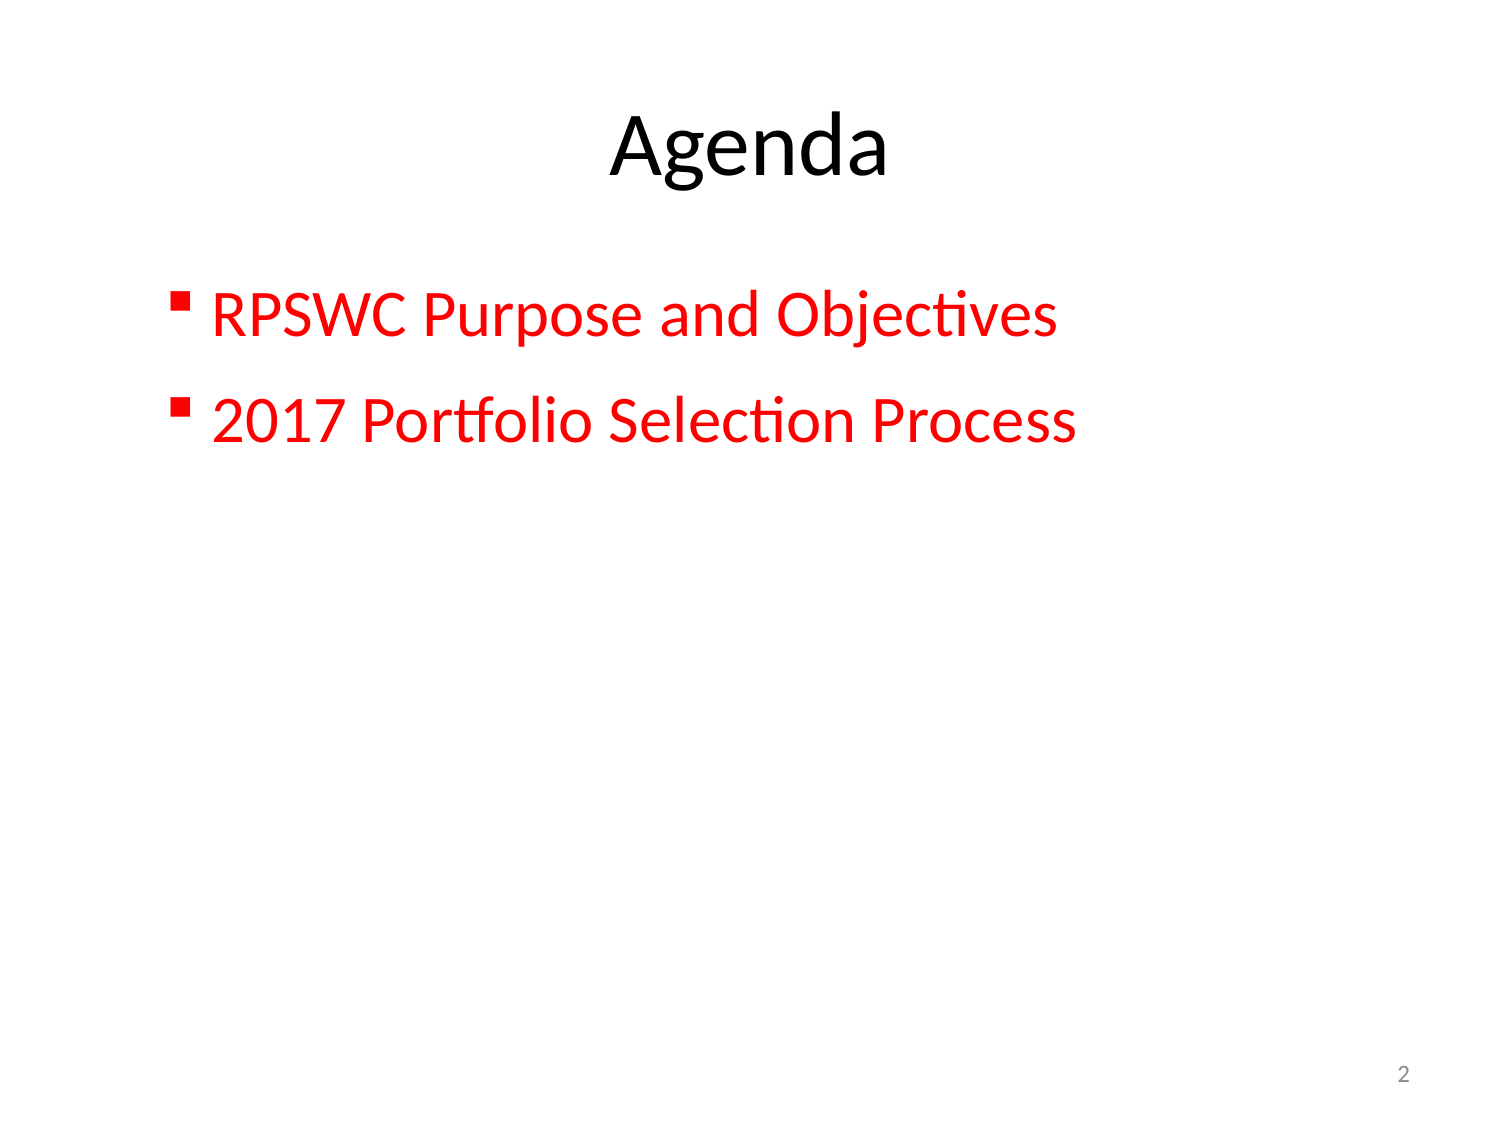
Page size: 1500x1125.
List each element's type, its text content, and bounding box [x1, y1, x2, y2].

slide_number 2 [1074, 1042, 1425, 1103]
title Agenda [75, 45, 1425, 233]
list RPSWC Purpose and Objectives 2017 Portfolio Selection Process [75, 262, 1425, 1005]
